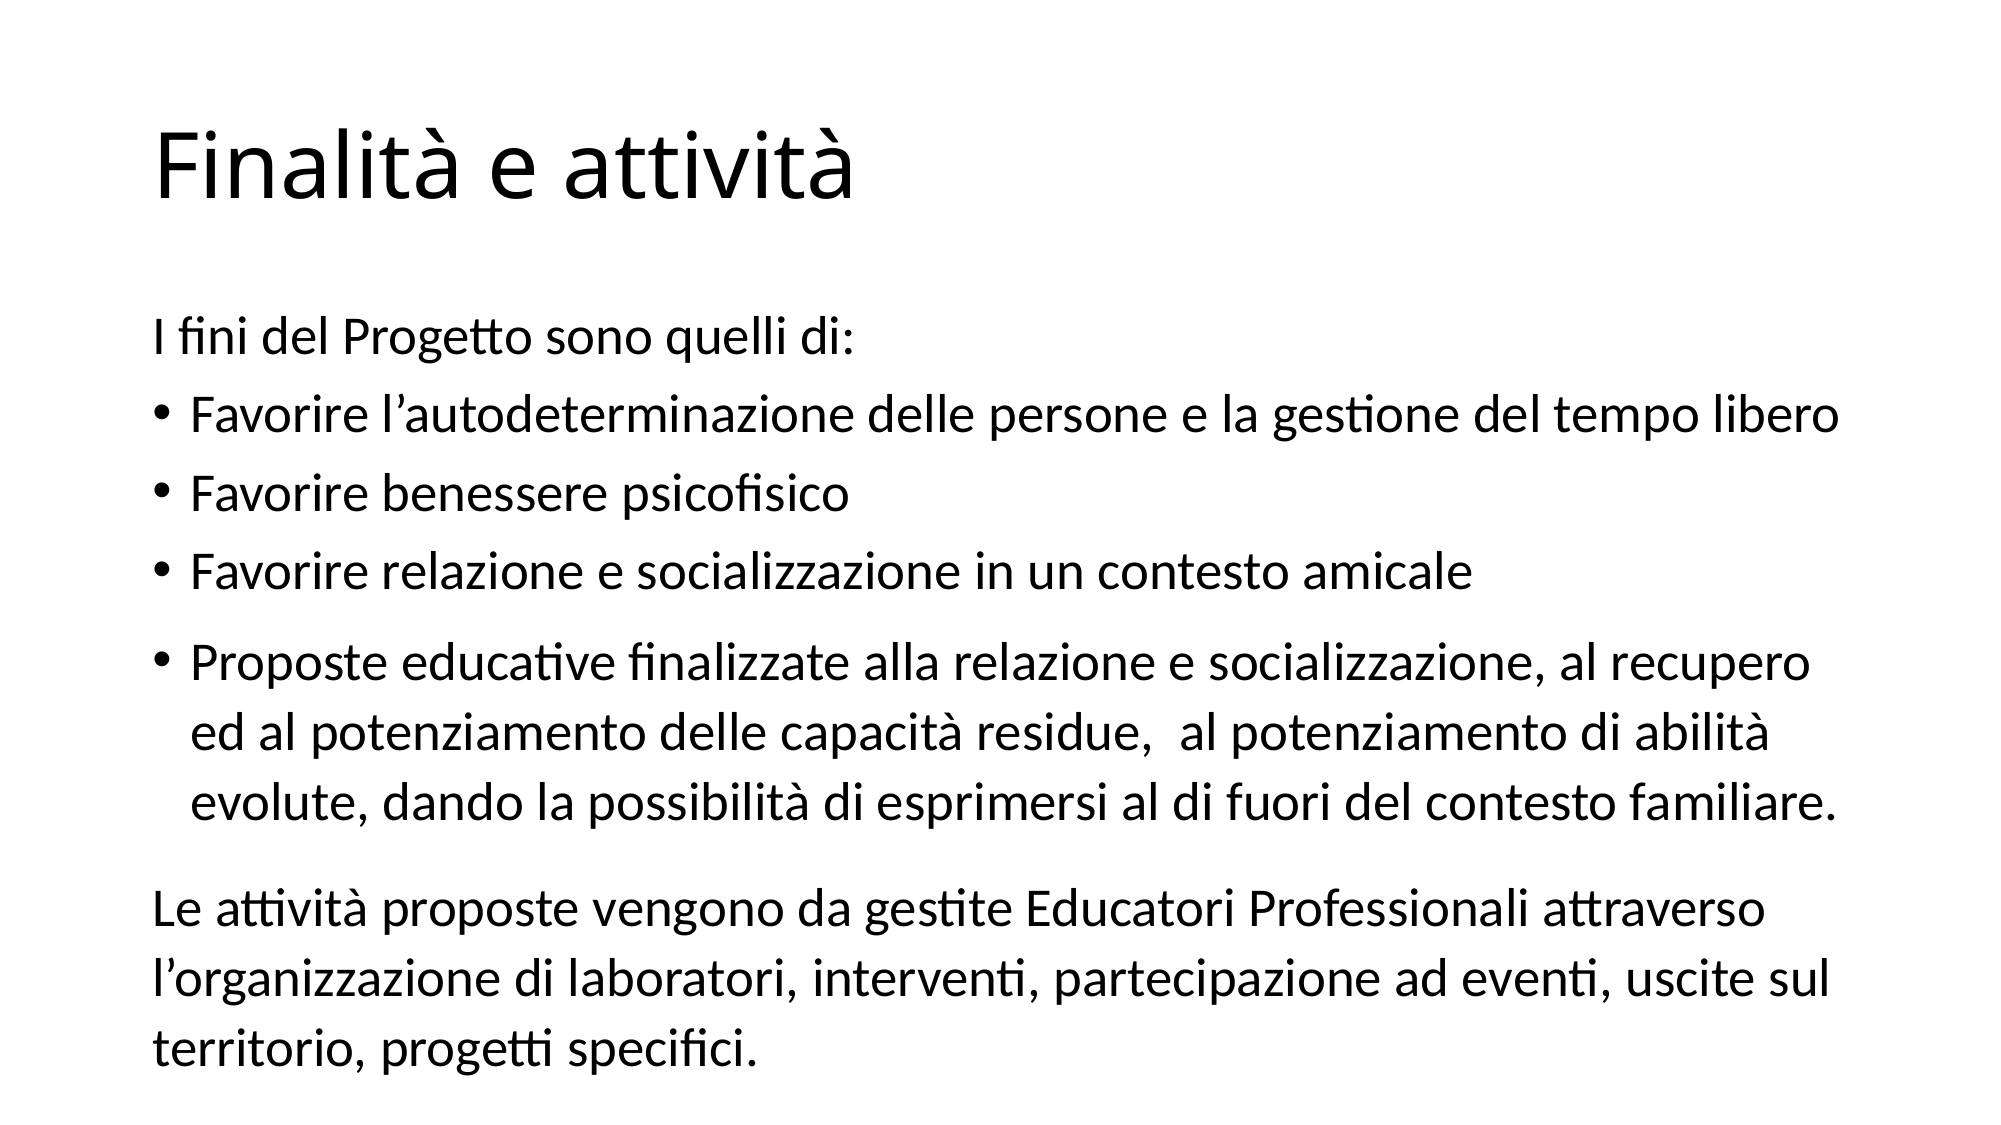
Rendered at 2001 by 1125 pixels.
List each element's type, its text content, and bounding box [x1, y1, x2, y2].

title Finalità e attività [137, 59, 1863, 278]
list I fini del Progetto sono quelli di: Favorire l’autodeterminazione delle persone e la gestione del tempo libero Favorire benessere psicofisico Favorire relazione e socializzazione in un contesto amicale Proposte educative finalizzate alla relazione e socializzazione, al recupero ed al potenziamento delle capacità residue, al potenziamento di abilità evolute, dando la possibilità di esprimersi al di fuori del contesto familiare. Le attività proposte vengono da gestite Educatori Professionali attraverso l’organizzazione di laboratori, interventi, partecipazione ad eventi, uscite sul territorio, progetti specifici. [137, 299, 1863, 1099]
